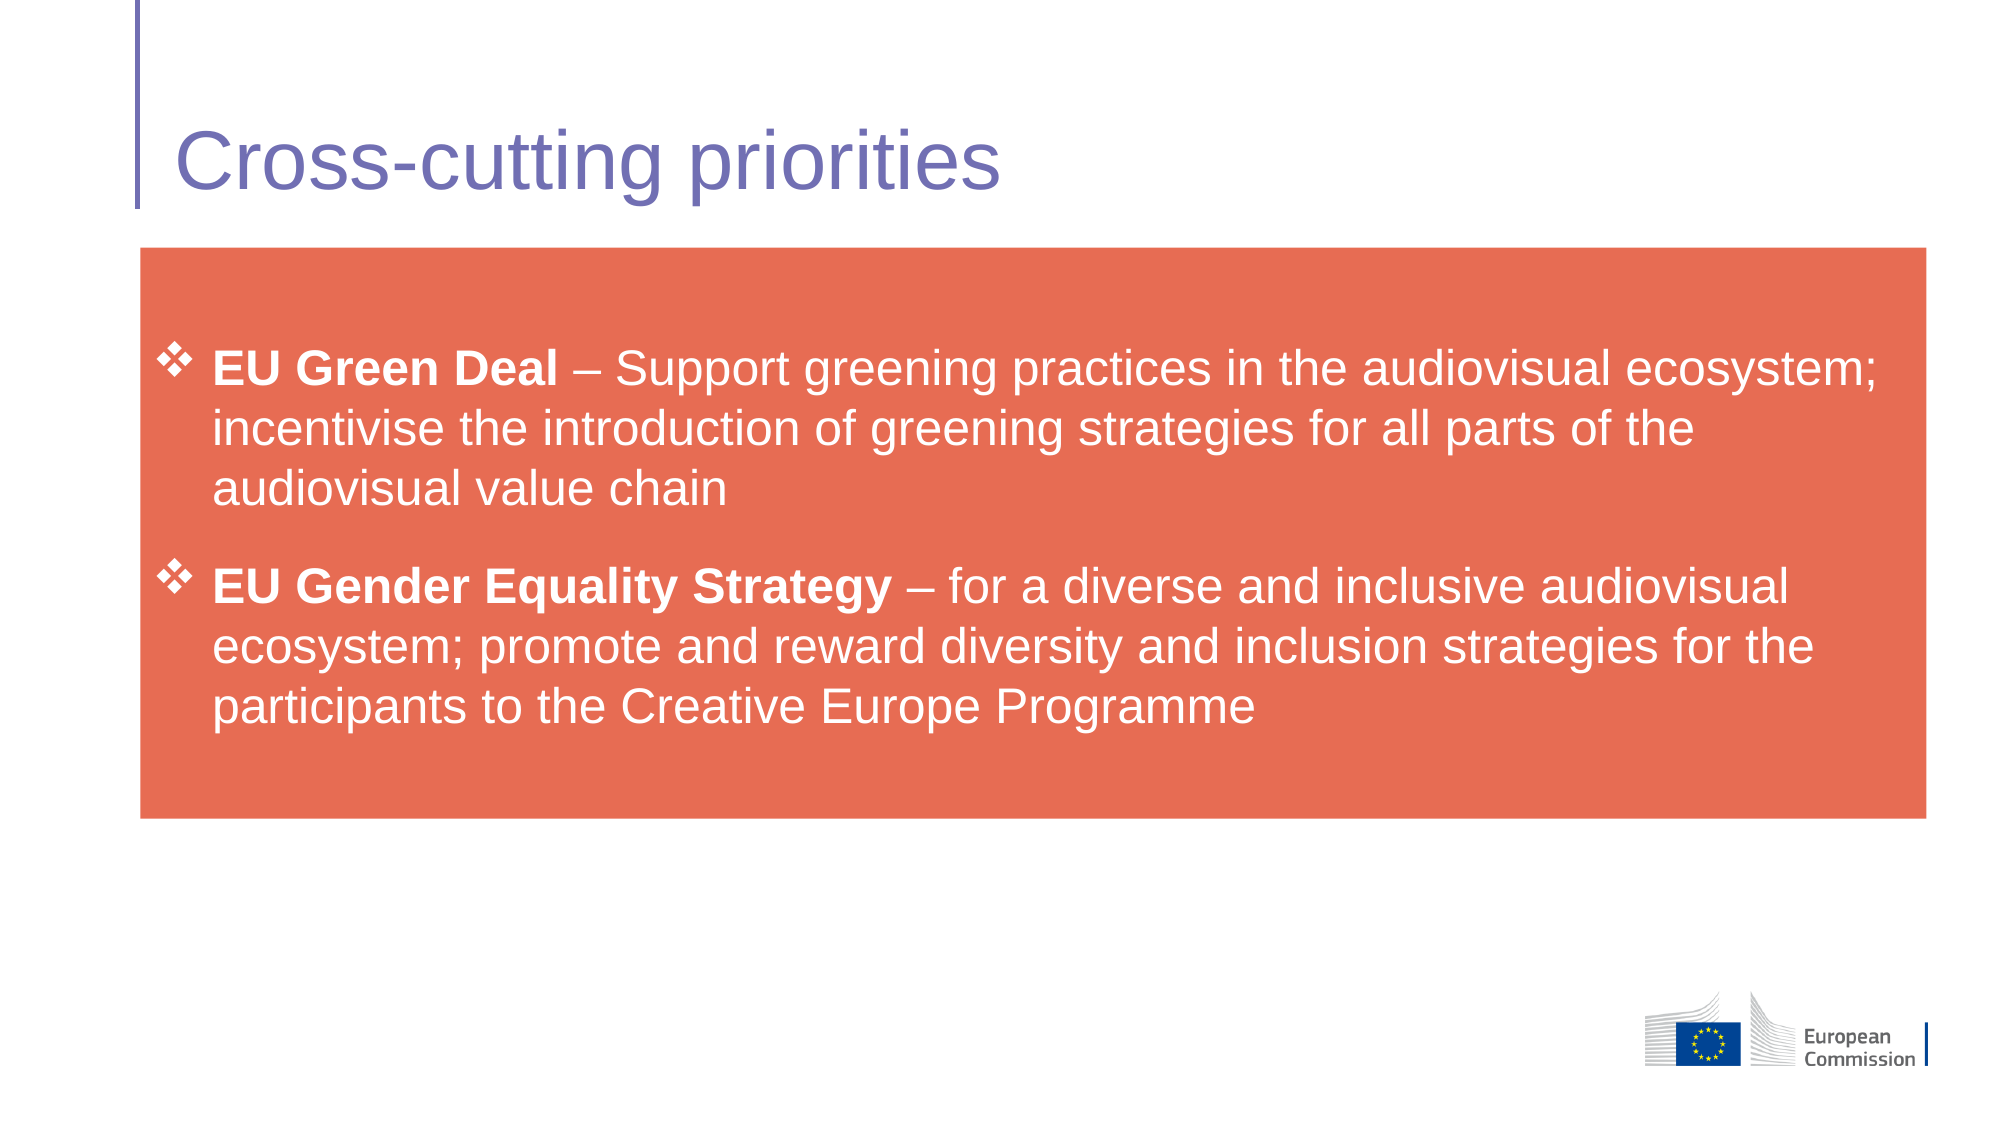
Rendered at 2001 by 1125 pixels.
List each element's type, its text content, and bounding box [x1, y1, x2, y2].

picture [1645, 991, 1928, 1066]
list EU Green Deal – Support greening practices in the audiovisual ecosystem; incentivise the introduction of greening strategies for all parts of the audiovisual value chain EU Gender Equality Strategy – for a diverse and inclusive audiovisual ecosystem; promote and reward diversity and inclusion strategies for the participants to the Creative Europe Programme [137, 230, 1927, 860]
title Cross-cutting priorities [159, 79, 1885, 208]
